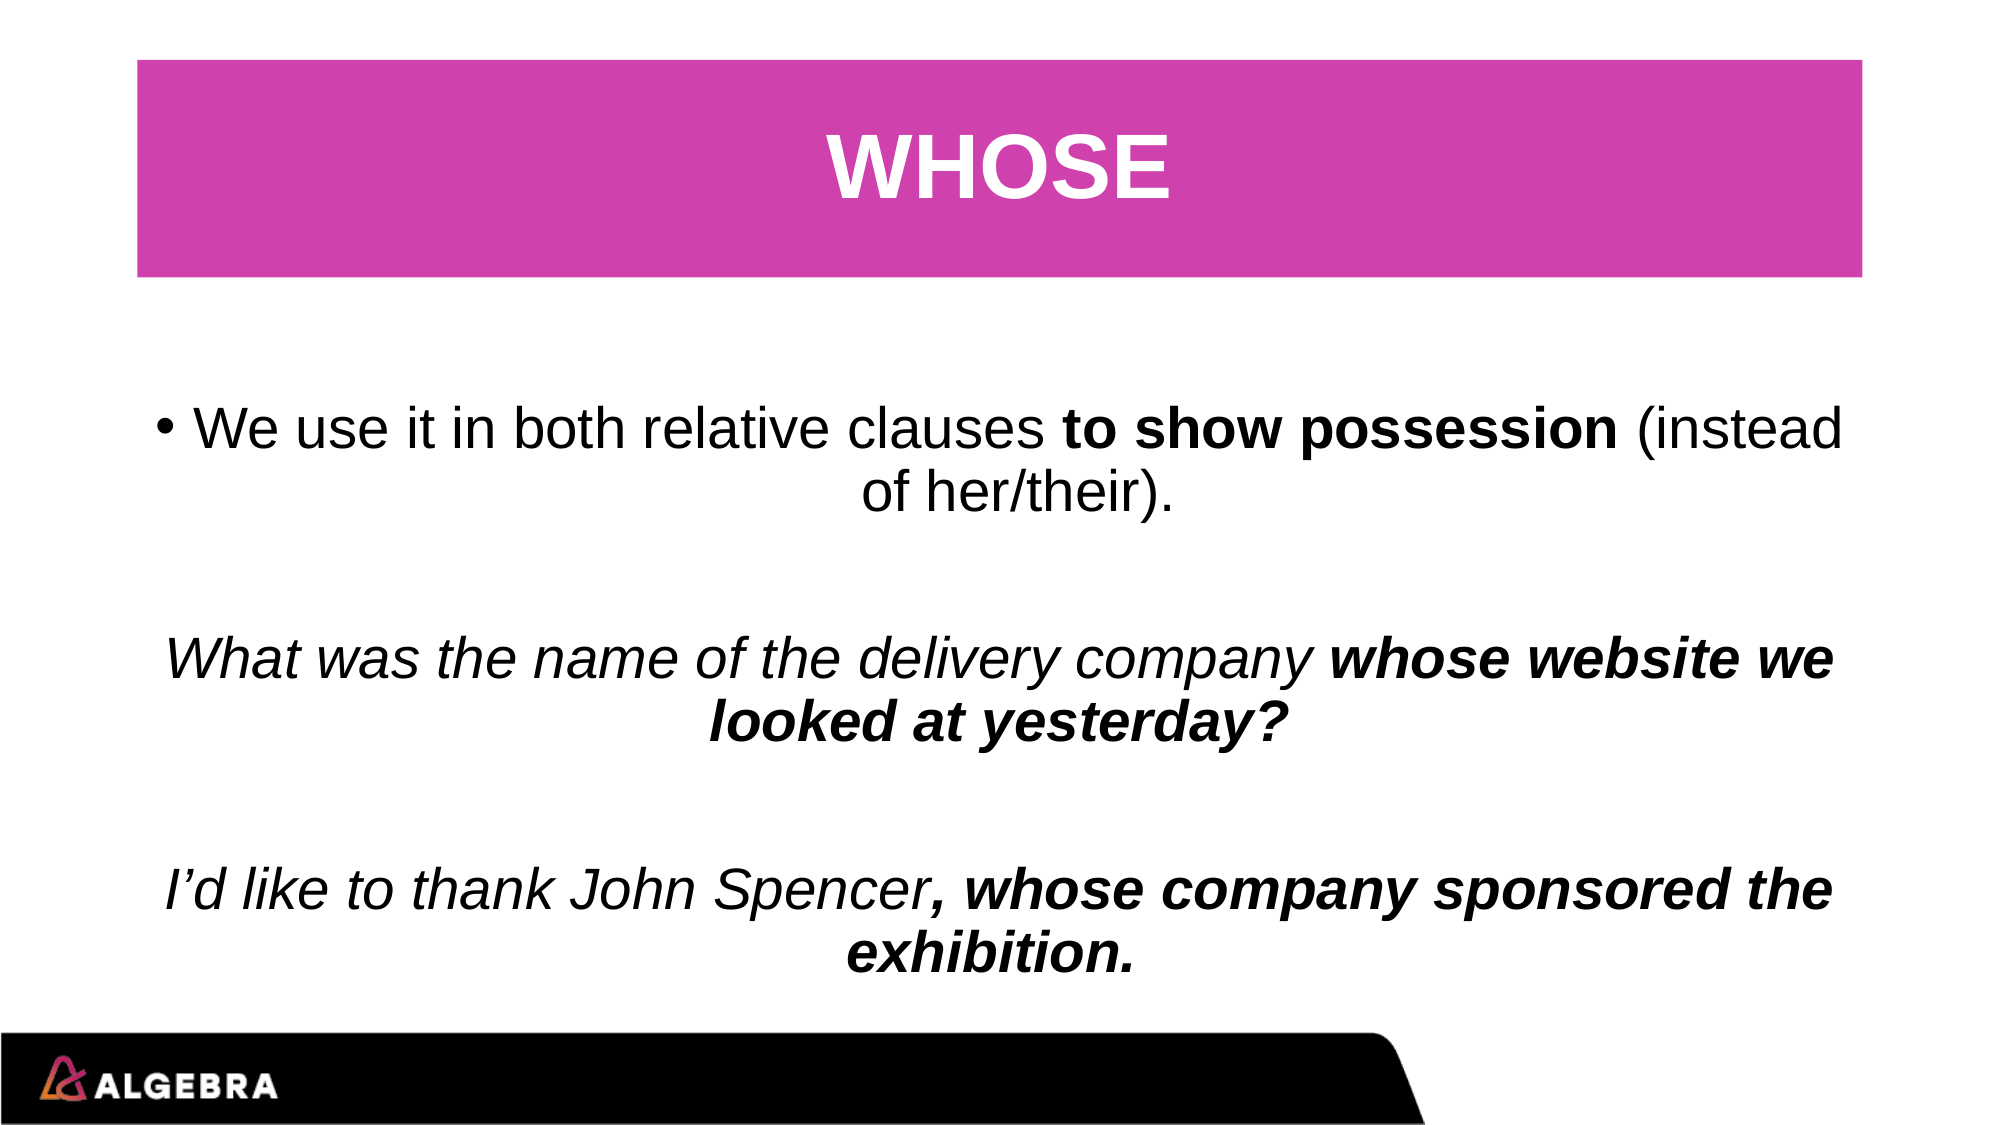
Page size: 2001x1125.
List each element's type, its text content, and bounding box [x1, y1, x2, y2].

picture [0, 1032, 1425, 1125]
list We use it in both relative clauses to show possession (instead of her/their). What was the name of the delivery company whose website we looked at yesterday? I’d like to thank John Spencer, whose company sponsored the exhibition. [137, 299, 1863, 1014]
title WHOSE [137, 59, 1863, 278]
